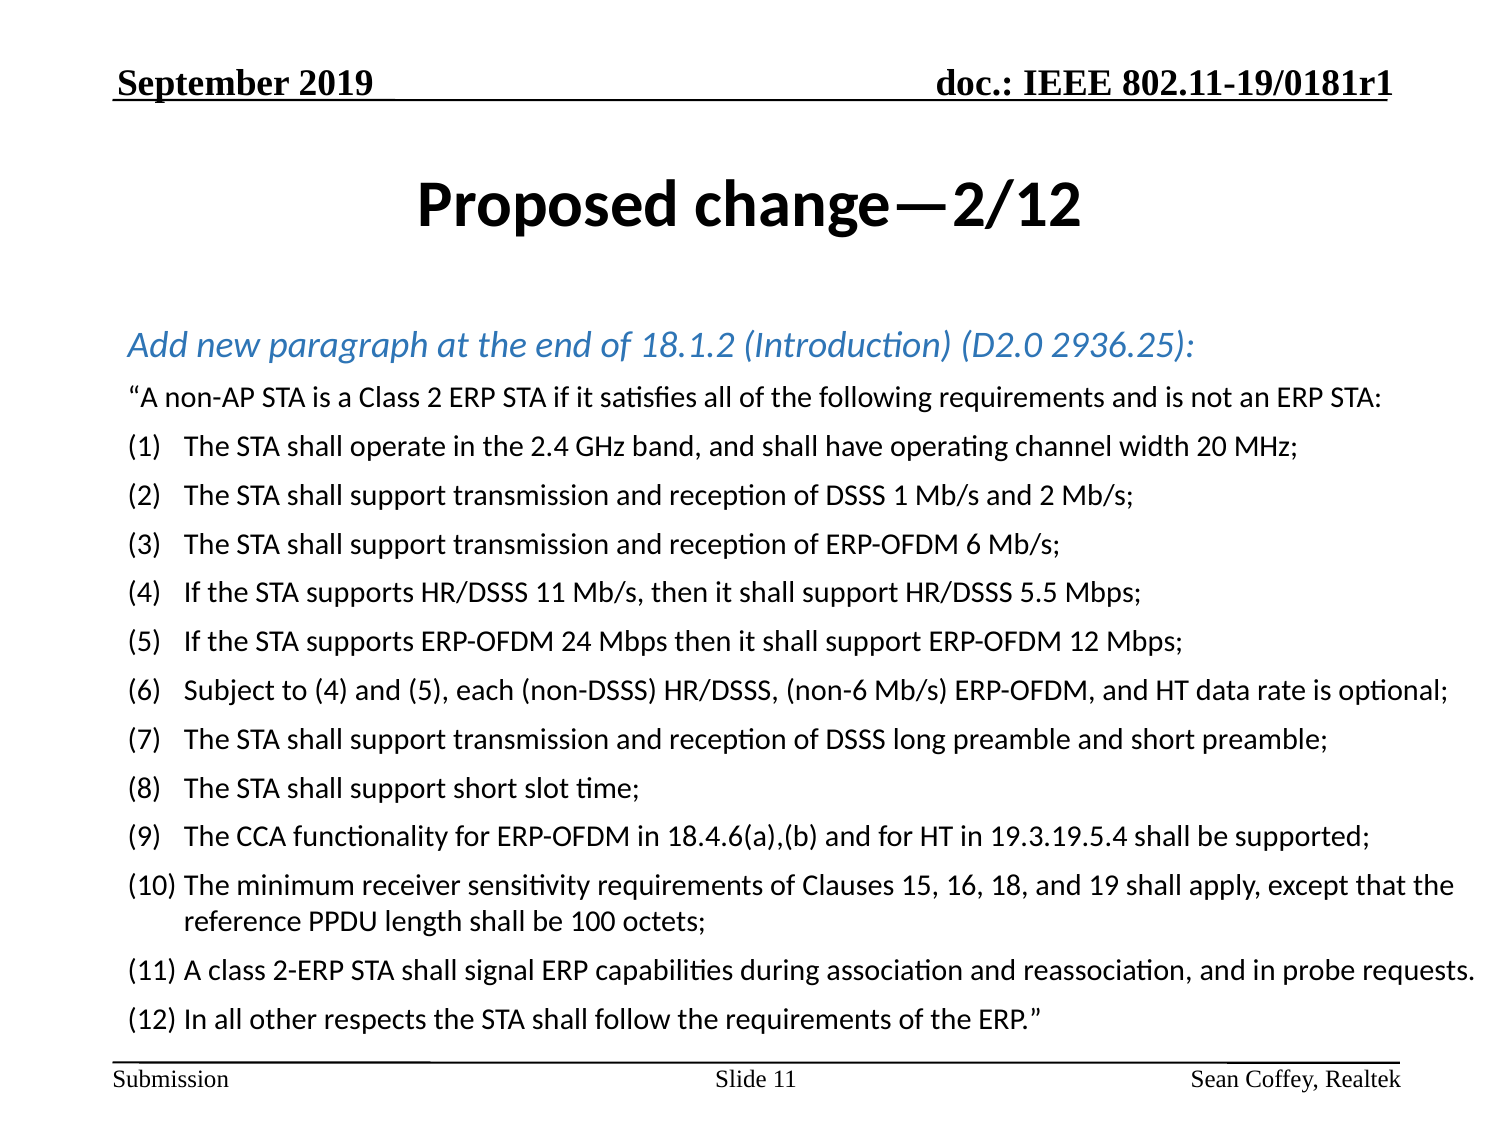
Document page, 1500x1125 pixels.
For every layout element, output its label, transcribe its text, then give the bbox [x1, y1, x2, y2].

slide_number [116, 58, 542, 104]
slide_number Slide 11 [712, 1061, 800, 1123]
title Proposed change—2/12 [112, 112, 1388, 288]
footer Sean Coffey, Realtek [902, 1061, 1402, 1093]
list Add new paragraph at the end of 18.1.2 (Introduction) (D2.0 2936.25): “A non-AP STA is a Class 2 ERP STA if it satisfies all of the following requirements and is not an ERP STA: The STA shall operate in the 2.4 GHz band, and shall have operating channel width 20 MHz; The STA shall support transmission and reception of DSSS 1 Mb/s and 2 Mb/s; The STA shall support transmission and reception of ERP-OFDM 6 Mb/s; If the STA supports HR/DSSS 11 Mb/s, then it shall support HR/DSSS 5.5 Mbps; If the STA supports ERP-OFDM 24 Mbps then it shall support ERP-OFDM 12 Mbps; Subject to (4) and (5), each (non-DSSS) HR/DSSS, (non-6 Mb/s) ERP-OFDM, and HT data rate is optional; The STA shall support transmission and reception of DSSS long preamble and short preamble; The STA shall support short slot time; The CCA functionality for ERP-OFDM in 18.4.6(a),(b) and for HT in 19.3.19.5.4 shall be supported; The minimum receiver sensitivity requirements of Clauses 15, 16, 18, and 19 shall apply, except that the reference PPDU length shall be 100 octets; A class 2-ERP STA shall signal ERP capabilities during association and reassociation, and in probe requests. In all other respects the STA shall follow the requirements of the ERP.” [112, 312, 1500, 1001]
